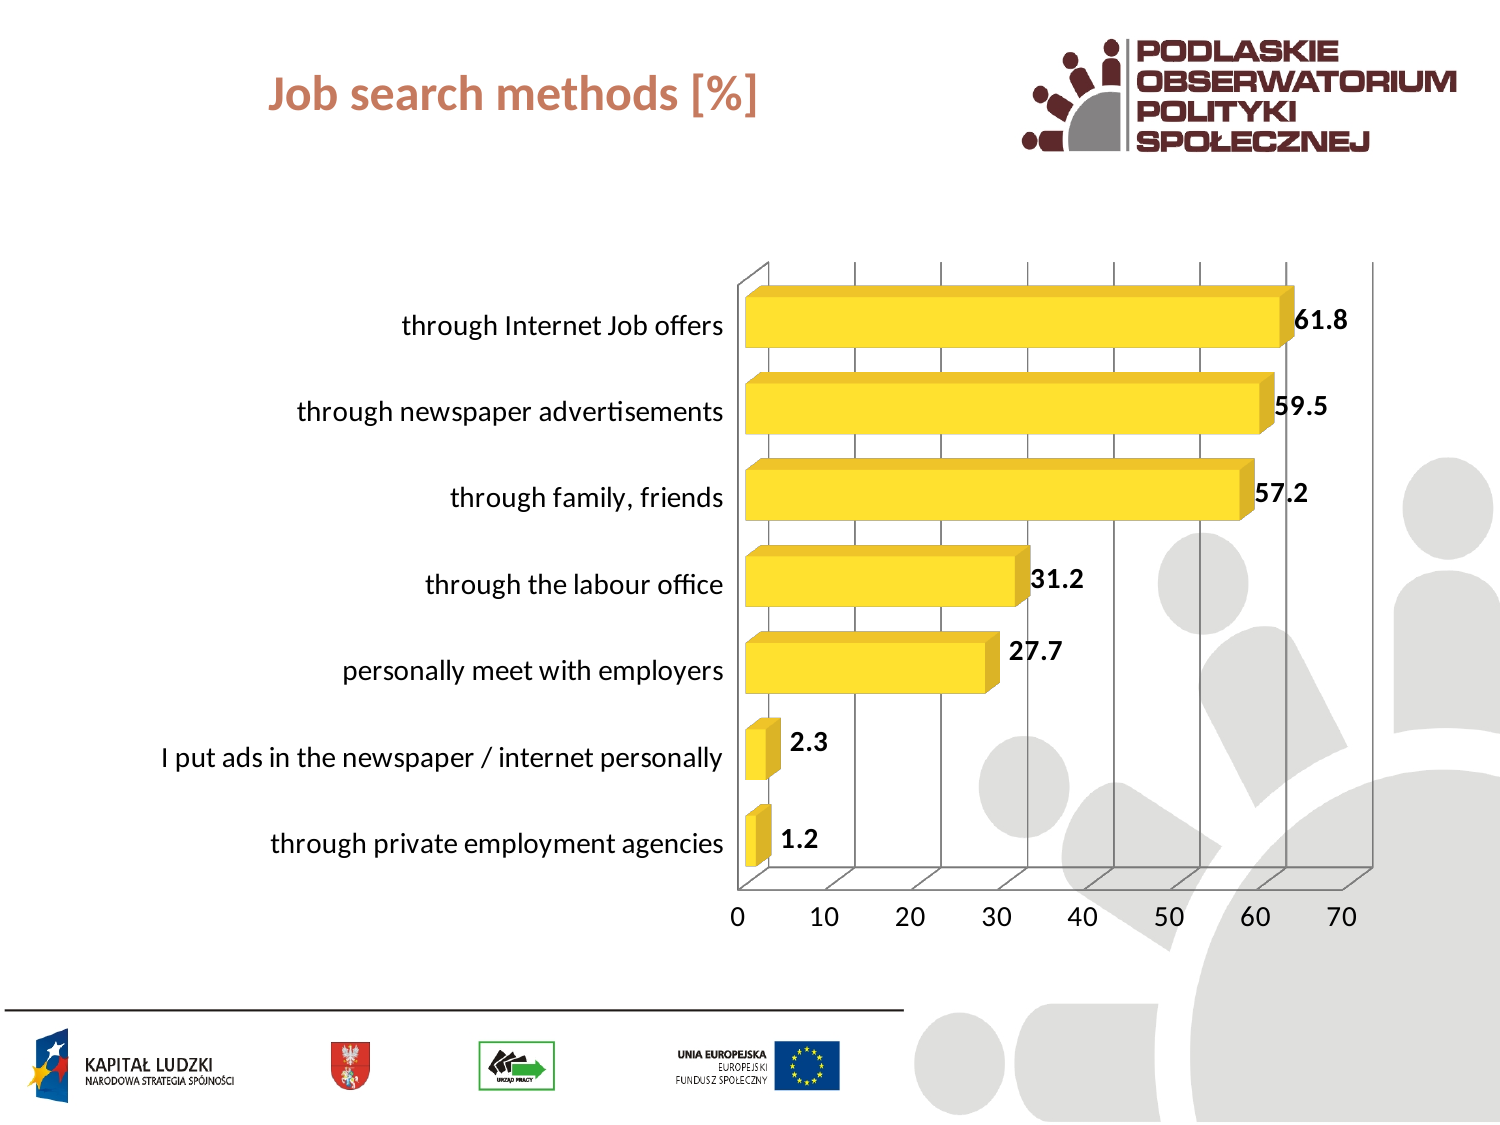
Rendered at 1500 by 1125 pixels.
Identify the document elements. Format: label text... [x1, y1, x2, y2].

chart [88, 243, 1436, 965]
picture [0, 0, 1500, 1125]
title Job search methods [%] [17, 30, 1010, 149]
